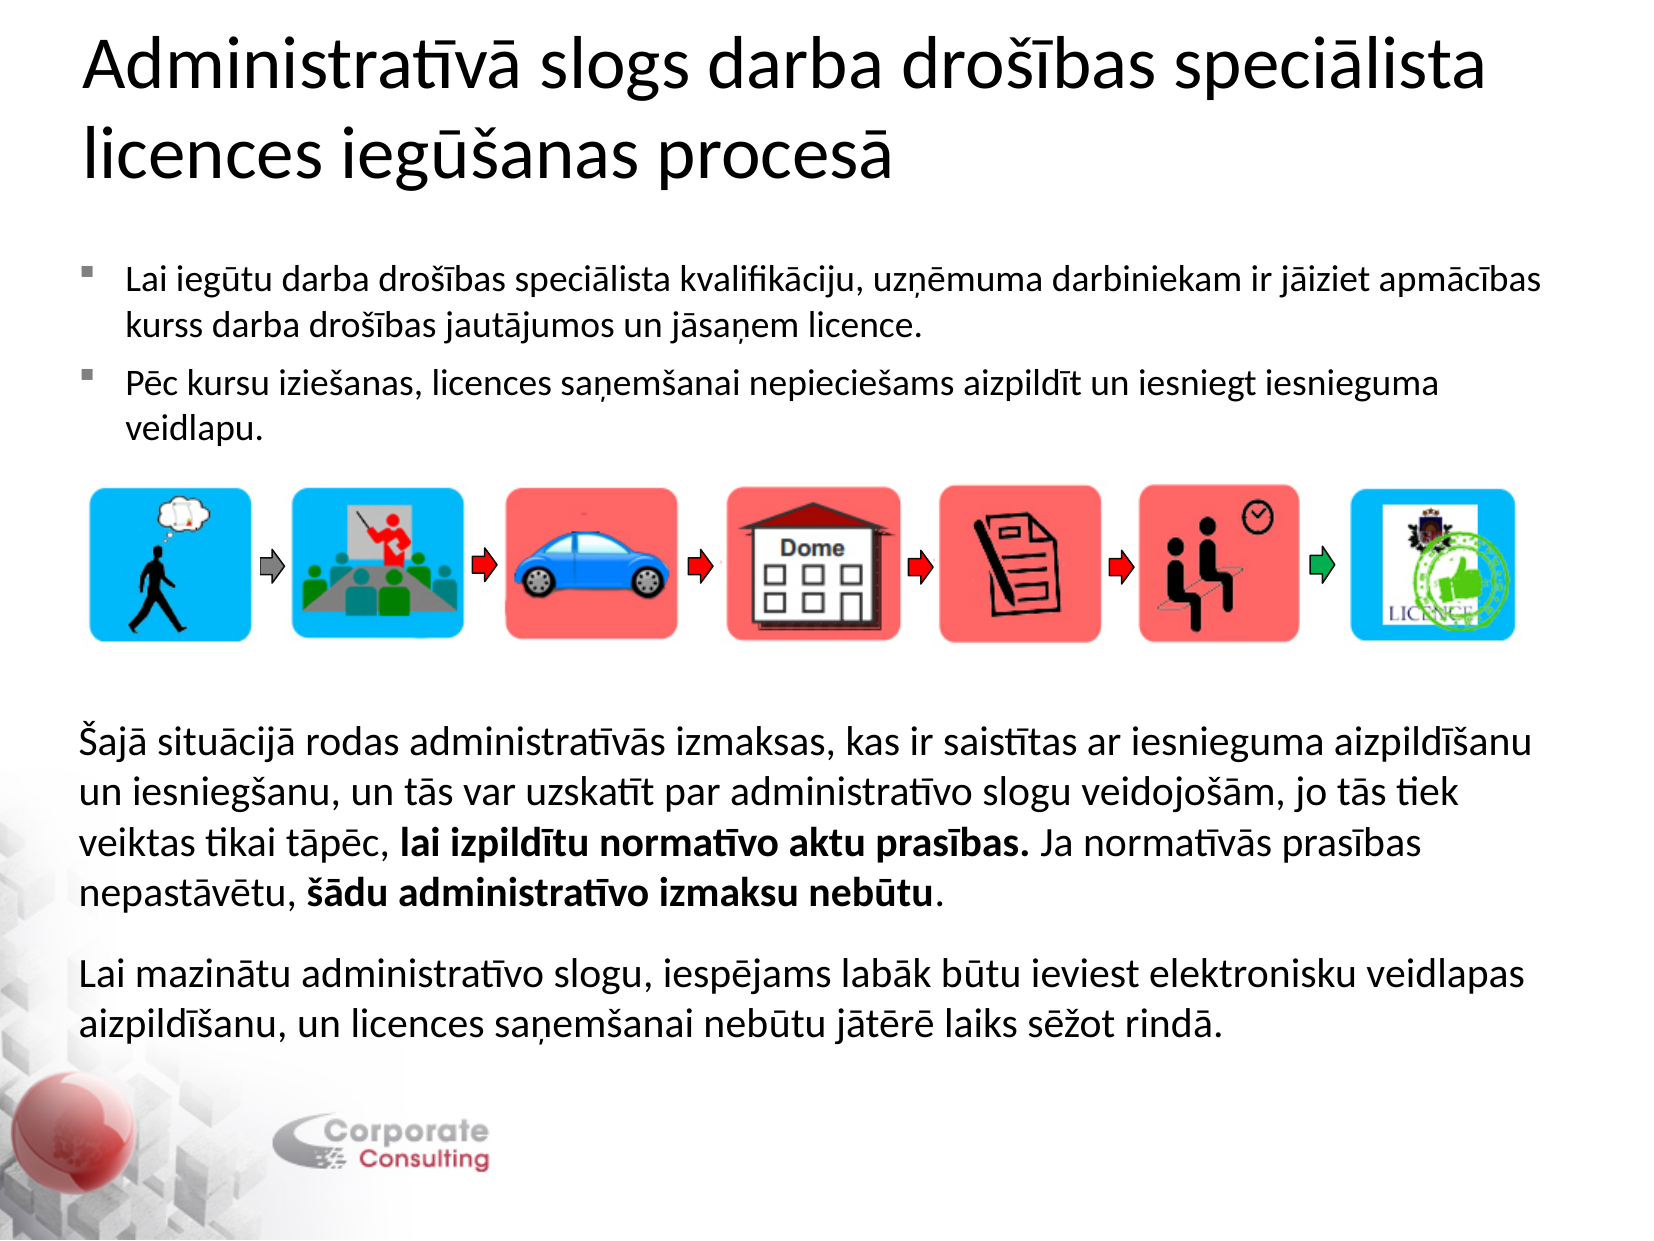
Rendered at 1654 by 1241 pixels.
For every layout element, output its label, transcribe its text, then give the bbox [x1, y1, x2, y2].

picture [931, 477, 1110, 649]
picture [0, 0, 1654, 1240]
text_box [1315, 546, 1335, 584]
text_box [477, 547, 490, 582]
text_box [1114, 550, 1128, 584]
picture [284, 481, 473, 645]
picture [1343, 483, 1524, 648]
text_box [690, 549, 713, 584]
picture [82, 481, 260, 648]
text_box Lai iegūtu darba drošības speciālista kvalifikāciju, uzņēmuma darbiniekam ir jāiziet apmācības kurss darba drošības jautājumos un jāsaņem licence. Pēc kursu iziešanas, licences saņemšanai nepieciešams aizpildīt un iesniegt iesnieguma veidlapu. Šajā situācijā rodas administratīvās izmaksas, kas ir saistītas ar iesnieguma aizpildīšanu un iesniegšanu, un tās var uzskatīt par administratīvo slogu veidojošām, jo tās tiek veiktas tikai tāpēc, lai izpildītu normatīvo aktu prasības. Ja normatīvās prasības nepastāvētu, šādu administratīvo izmaksu nebūtu. Lai mazinātu administratīvo slogu, iespējams labāk būtu ieviest elektronisku veidlapas aizpildīšanu, un licences saņemšanai nebūtu jātērē laiks sēžot rindā. [78, 253, 1555, 1073]
text_box [265, 549, 279, 584]
picture [719, 481, 910, 649]
title Administratīvā slogs darba drošības speciālista licences iegūšanas procesā [82, 0, 1571, 207]
title Izmaksas likumdošanas prasību izpildei Finanšu un administratīvās [36, 712, 671, 1105]
text_box [914, 550, 926, 584]
picture [495, 481, 686, 645]
picture [1133, 477, 1311, 649]
